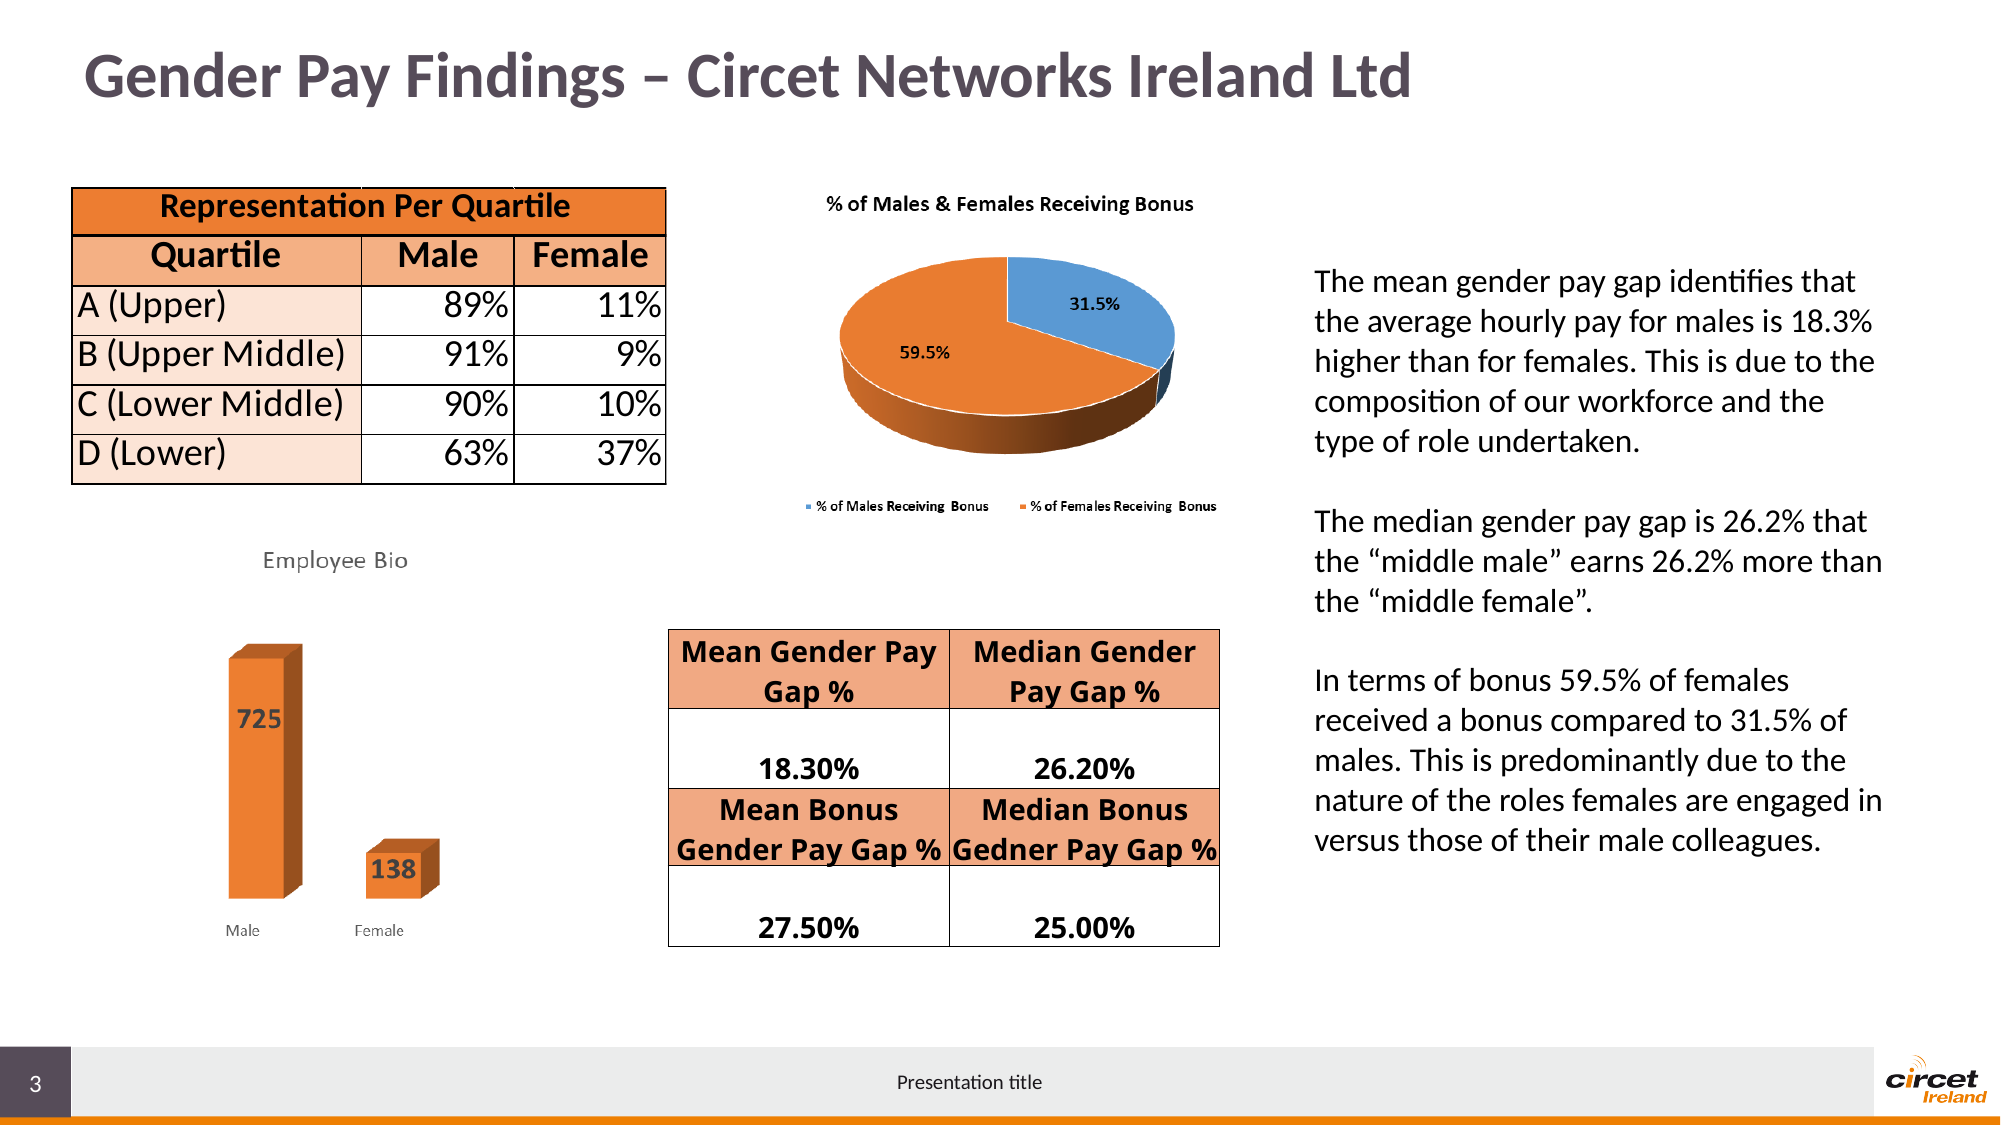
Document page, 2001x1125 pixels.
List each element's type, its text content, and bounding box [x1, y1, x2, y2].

table_cell Median Bonus Gedner Pay Gap % [950, 789, 1219, 865]
text_box The mean gender pay gap identifies that the average hourly pay for males is 18.3% higher than for females. This is due to the composition of our workforce and the type of role undertaken. The median gender pay gap is 26.2% that the “middle male” earns 26.2% more than the “middle female”. In terms of bonus 59.5% of females received a bonus compared to 31.5% of males. This is predominantly due to the nature of the roles females are engaged in versus those of their male colleagues. [1299, 251, 1902, 866]
slide_number 3 [0, 1046, 71, 1118]
picture [150, 529, 521, 960]
picture [1873, 1048, 2000, 1116]
table_cell 18.30% [669, 709, 949, 788]
table_cell Mean Bonus Gender Pay Gap % [669, 789, 949, 865]
table_header Median Gender Pay Gap % [950, 630, 1219, 708]
picture [714, 177, 1300, 530]
table_cell 26.20% [950, 709, 1219, 788]
table_cell 25.00% [950, 866, 1219, 946]
table_cell 27.50% [669, 866, 949, 946]
footer Presentation title [72, 1046, 1867, 1116]
picture [70, 187, 669, 487]
table_header Mean Gender Pay Gap % [669, 630, 949, 708]
title Gender Pay Findings – Circet Networks Ireland Ltd [84, 41, 1943, 113]
